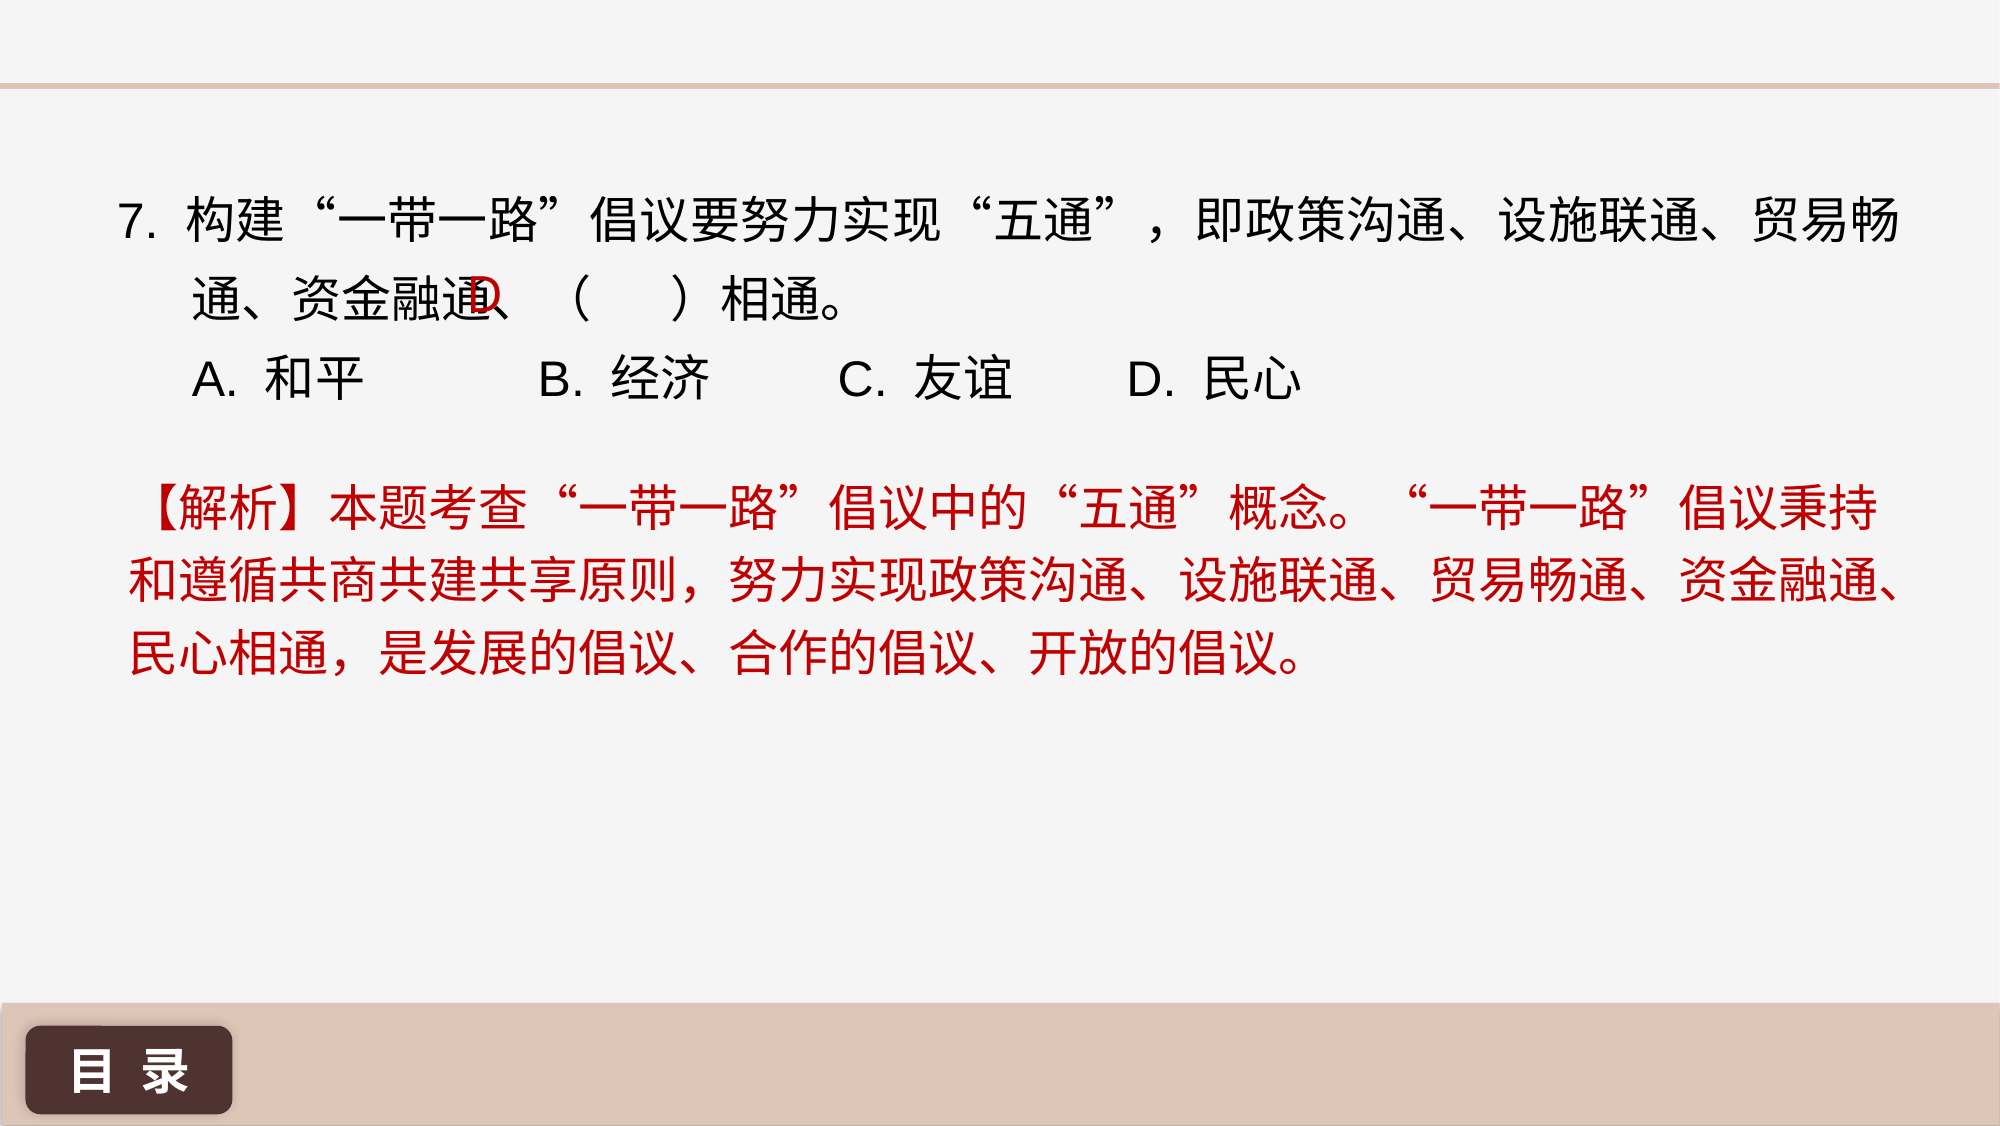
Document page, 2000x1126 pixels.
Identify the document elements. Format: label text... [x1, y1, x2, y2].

text_box 【解析】本题考查“一带一路”倡议中的“五通”概念。“一带一路”倡议秉持和遵循共商共建共享原则，努力实现政策沟通、设施联通、贸易畅通、资金融通、民心相通，是发展的倡议、合作的倡议、开放的倡议。 [113, 455, 1902, 702]
text_box 7. 构建“一带一路”倡议要努力实现“五通”，即政策沟通、设施联通、贸易畅通、资金融通、（ ）相通。 A. 和平 B. 经济 C. 友谊 D. 民心 [102, 161, 1916, 415]
text_box D [409, 231, 560, 314]
